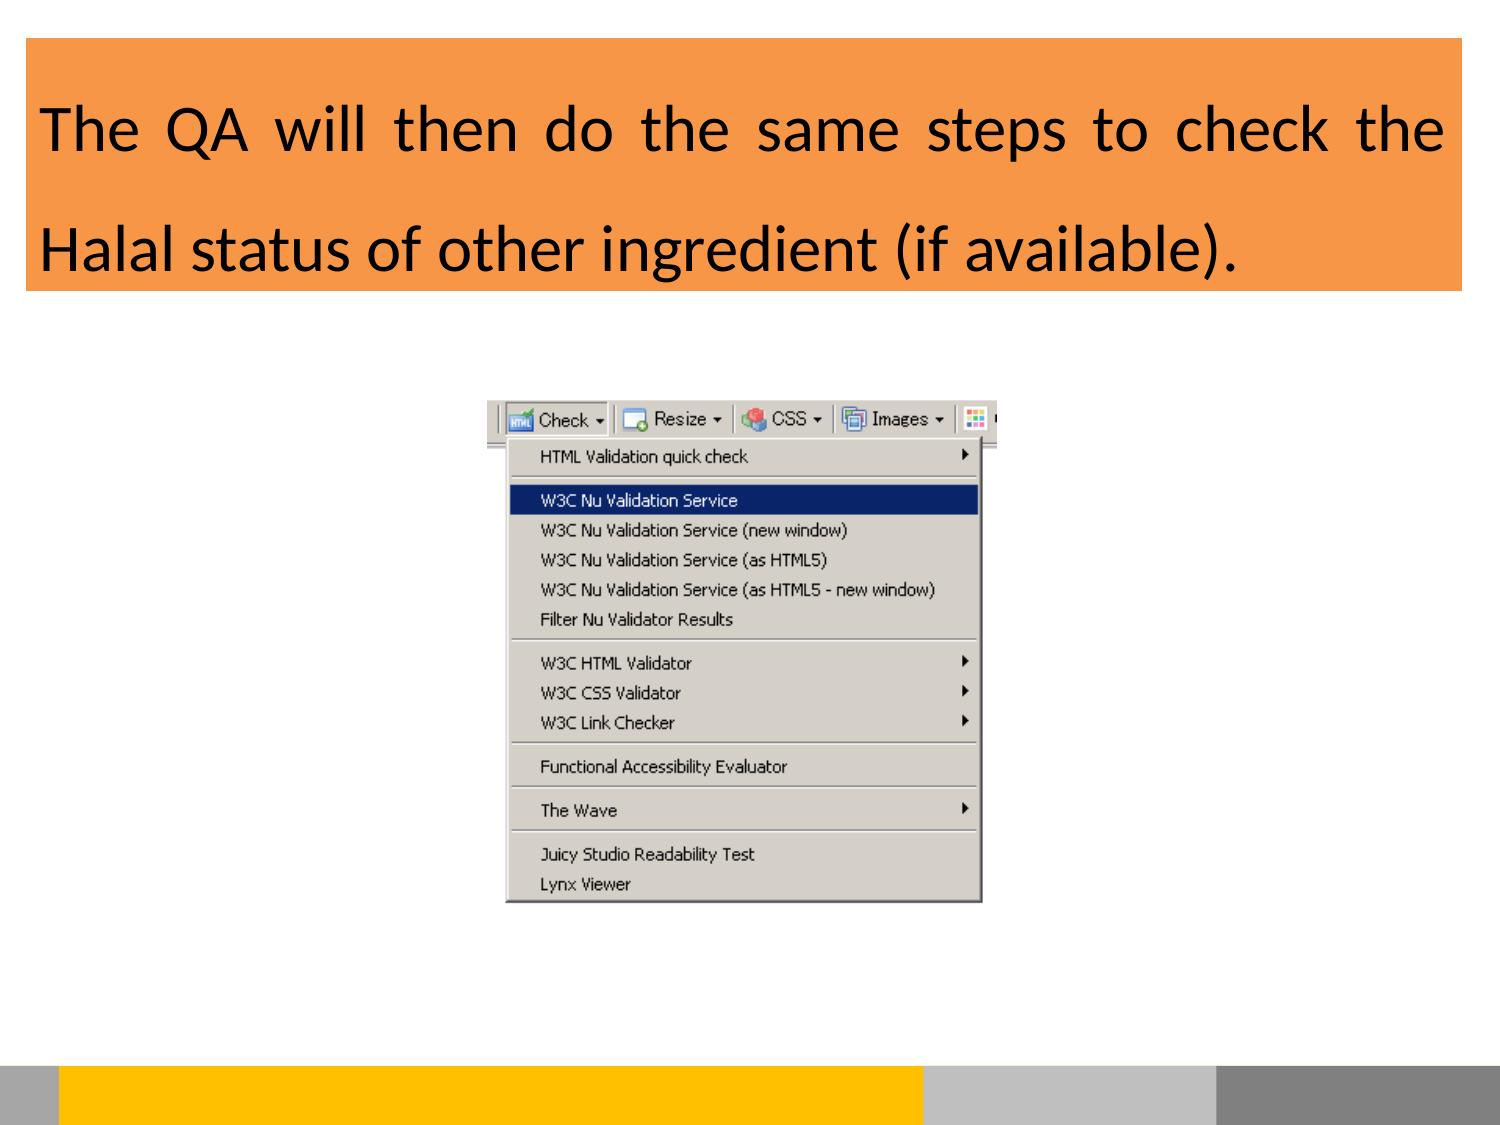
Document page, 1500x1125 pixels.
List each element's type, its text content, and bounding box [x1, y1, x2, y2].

text_box [1214, 1064, 1500, 1125]
text_box [0, 1064, 61, 1125]
text_box The QA will then do the same steps to check the Halal status of other ingredient (if available). [24, 37, 1463, 293]
text_box [61, 1064, 921, 1125]
text_box [921, 1064, 1214, 1125]
picture [487, 399, 998, 912]
